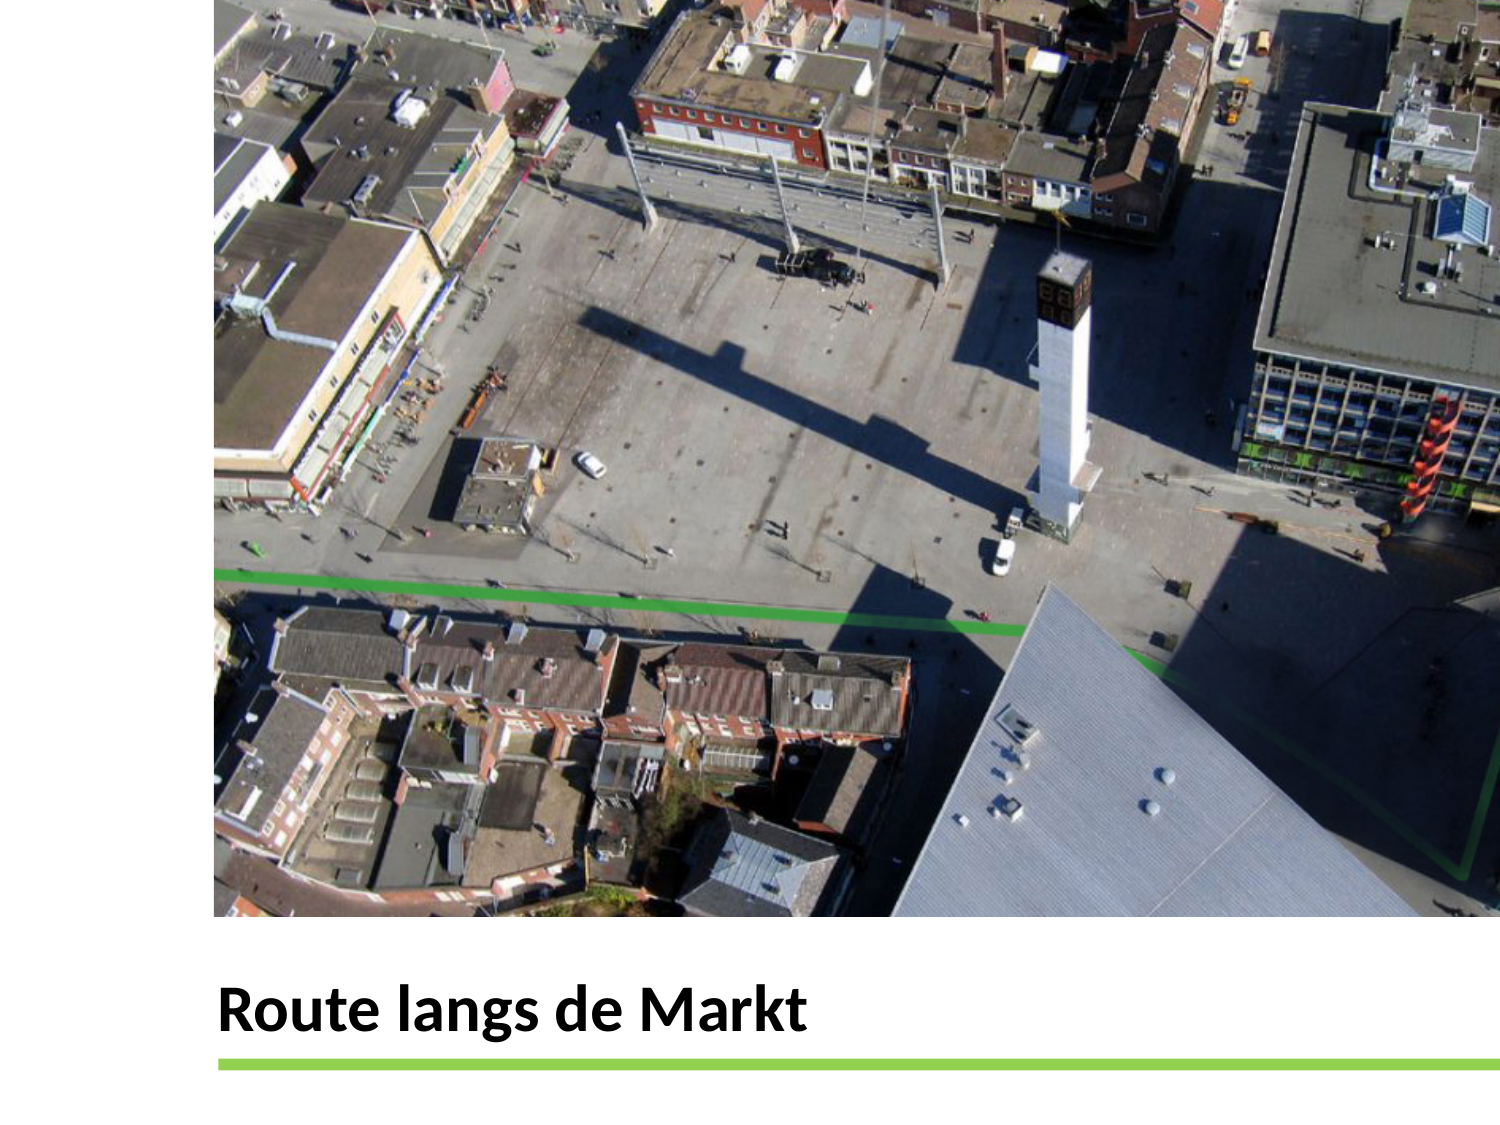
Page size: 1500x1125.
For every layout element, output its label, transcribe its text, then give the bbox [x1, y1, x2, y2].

picture [213, 0, 1500, 918]
text_box [216, 1056, 1500, 1072]
title Route langs de Markt [0, 883, 1151, 1125]
